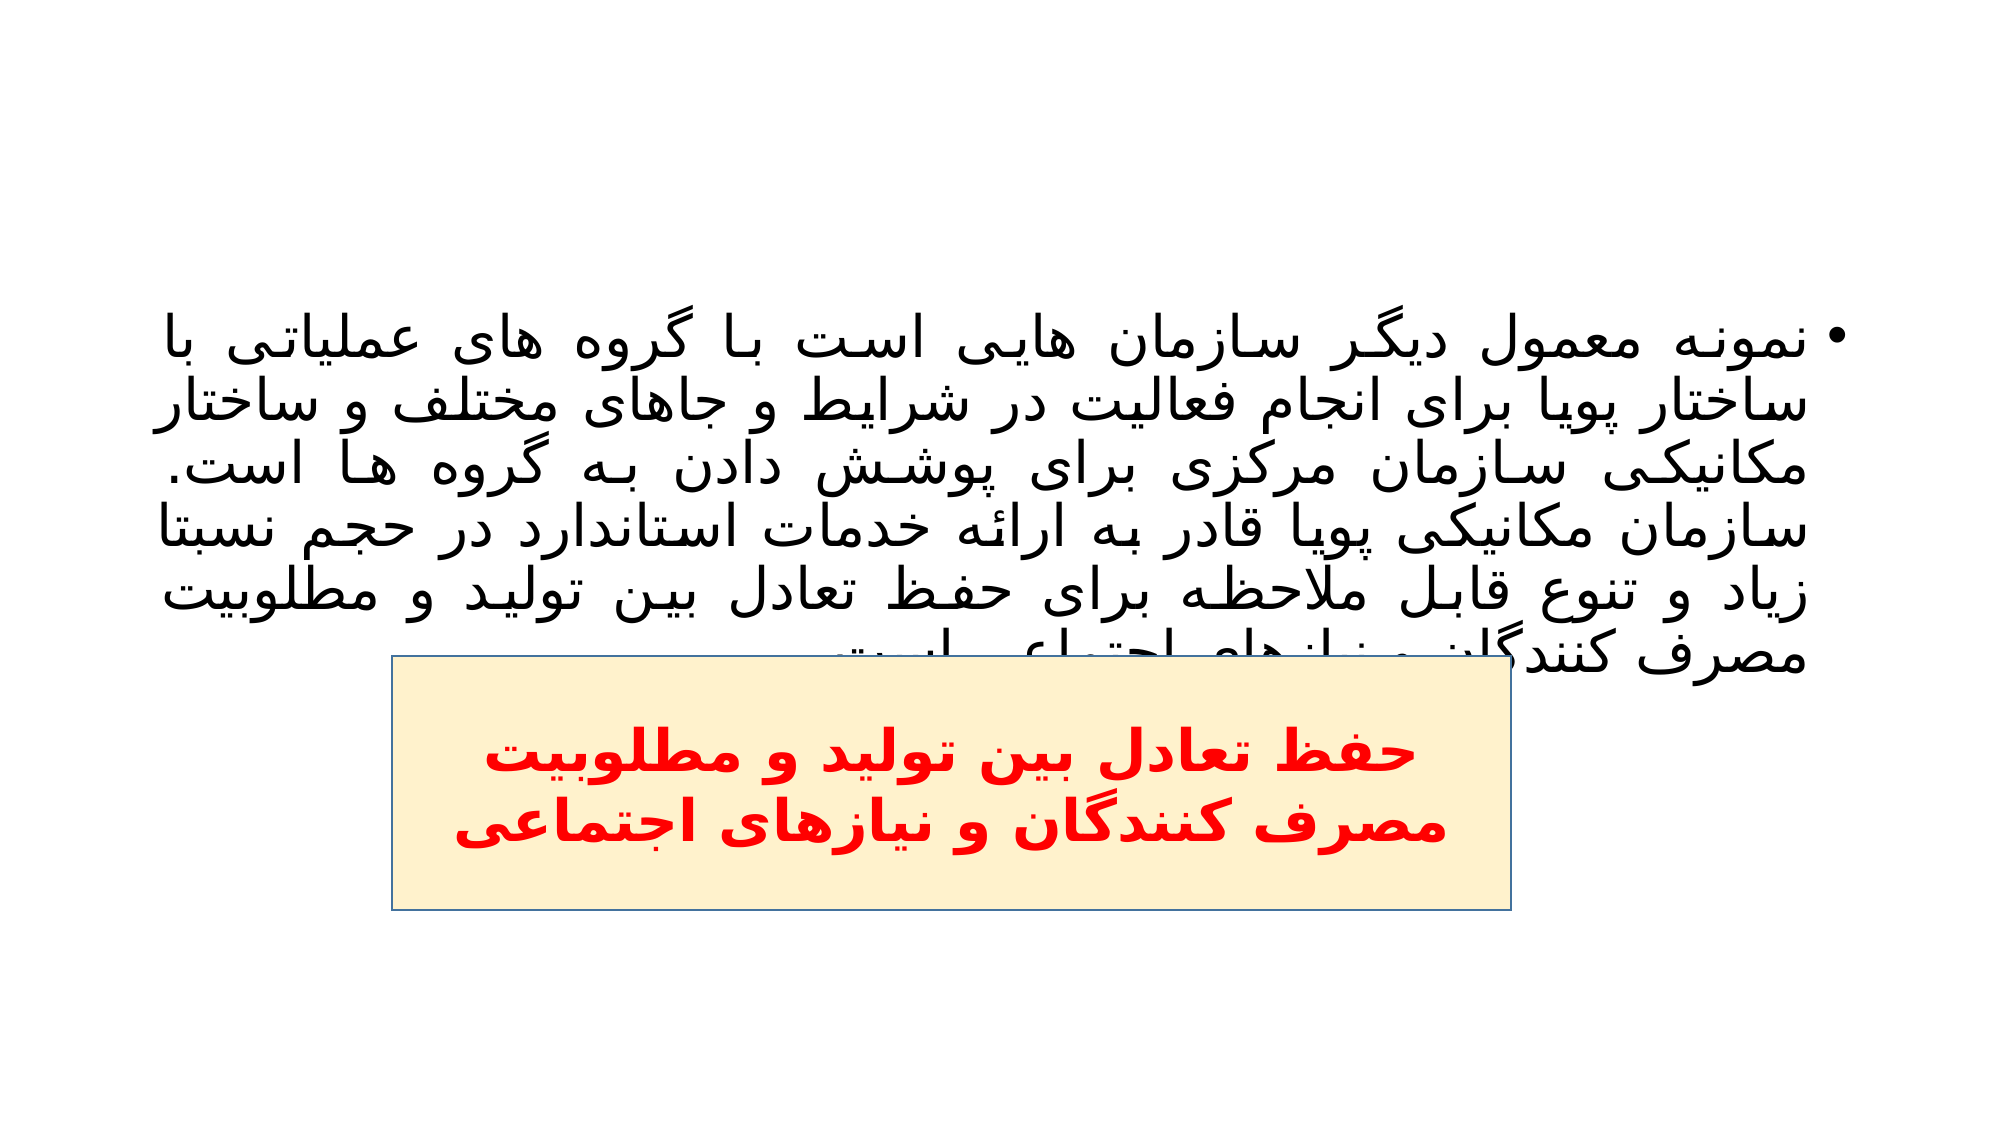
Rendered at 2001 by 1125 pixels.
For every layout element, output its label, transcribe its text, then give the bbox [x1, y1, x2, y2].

list نمونه معمول دیگر سازمان هایی است با گروه های عملیاتی با ساختار پویا برای انجام فعالیت در شرایط و جاهای مختلف و ساختار مکانیکی سازمان مرکزی برای پوشش دادن به گروه ها است. سازمان مکانیکی پویا قادر به ارائه خدمات استاندارد در حجم نسبتا زیاد و تنوع قابل ملاحظه برای حفظ تعادل بین تولید و مطلوبیت مصرف کنندگان و نیازهای اجتماعی است. [137, 299, 1863, 1014]
text_box حفظ تعادل بین تولید و مطلوبیت مصرف کنندگان و نیازهای اجتماعی [391, 655, 1512, 911]
